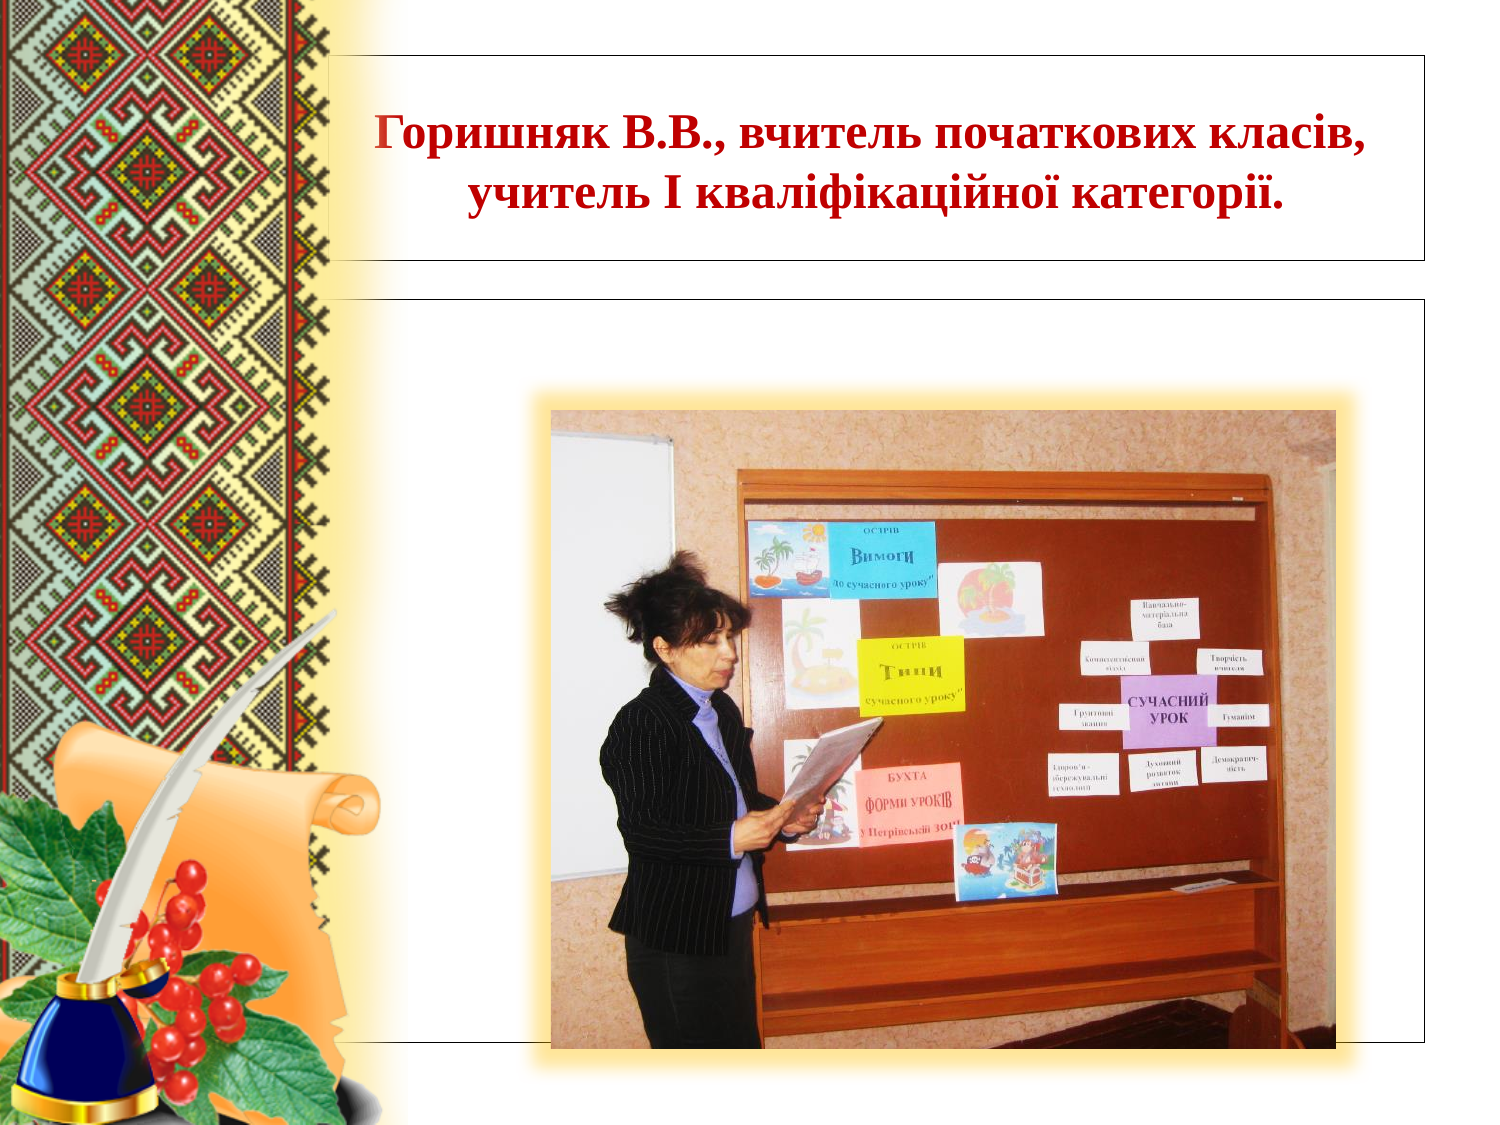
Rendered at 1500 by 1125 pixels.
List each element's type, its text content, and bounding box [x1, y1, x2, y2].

list [408, 299, 1425, 1043]
picture [0, 0, 408, 1125]
title Горишняк В.В., вчитель початкових класів, учитель І кваліфікаційної категорії. [408, 55, 1425, 261]
picture [550, 410, 1336, 1049]
